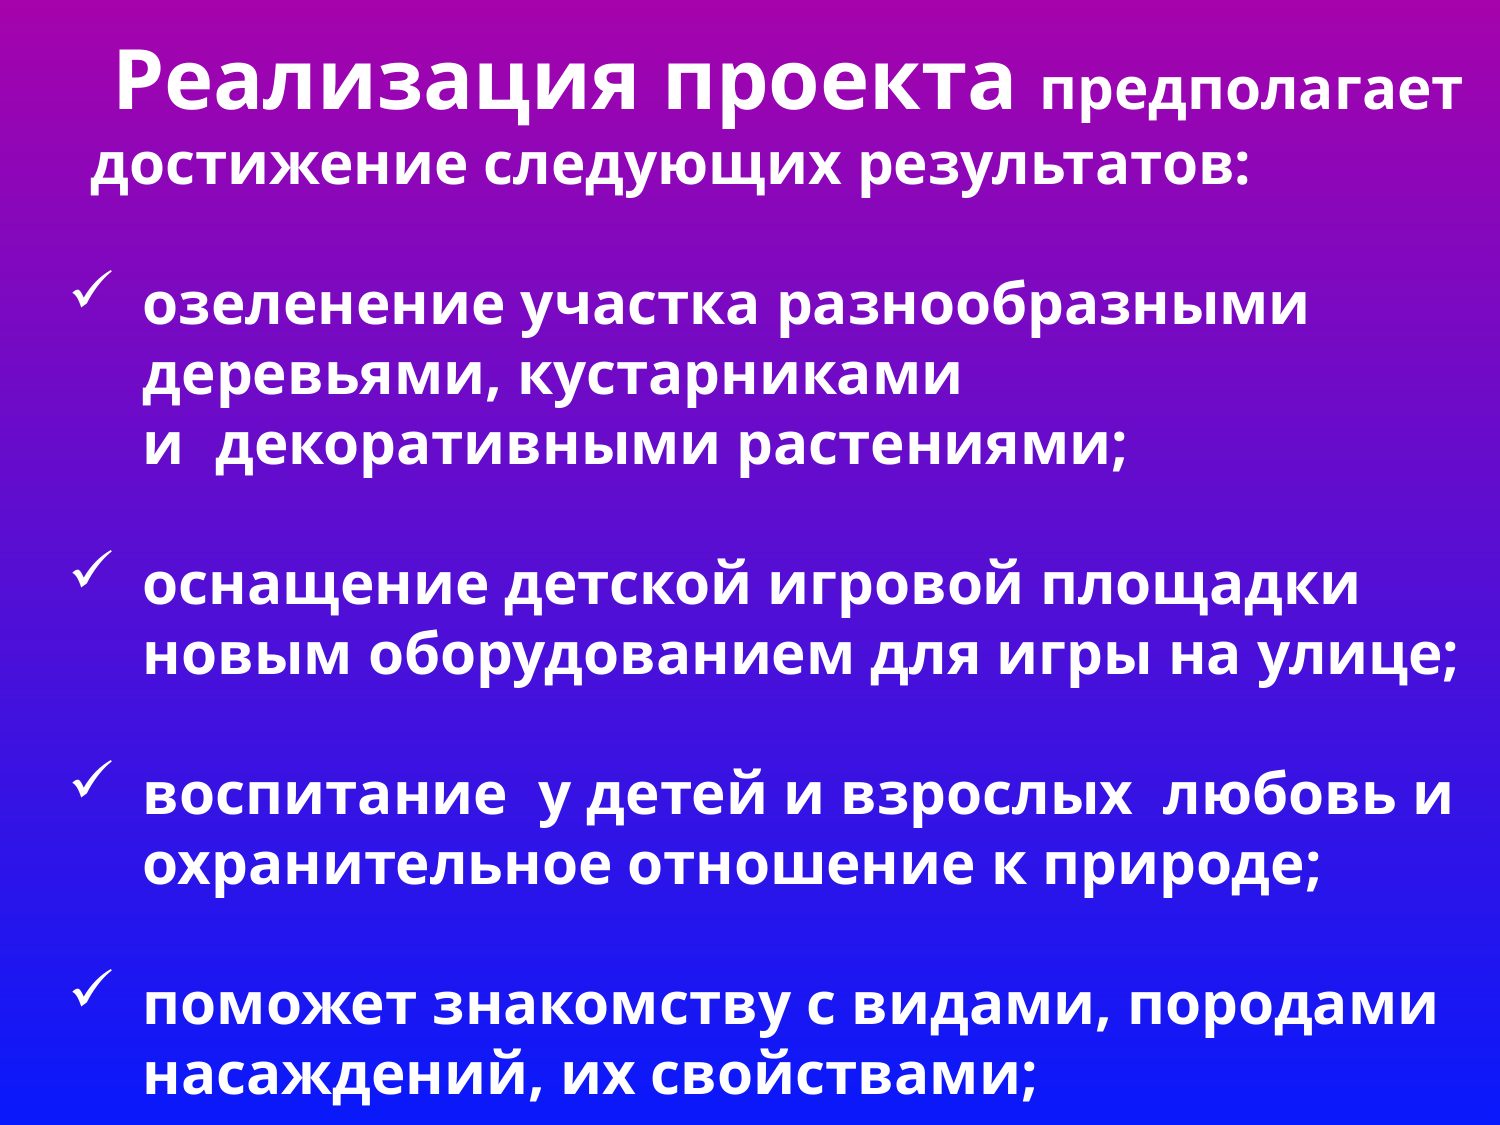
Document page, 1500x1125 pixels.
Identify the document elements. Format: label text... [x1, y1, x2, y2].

text_box Реализация проекта предполагает достижение следующих результатов: озеленение участка разнообразными деревьями, кустарниками и декоративными растениями; оснащение детской игровой площадки новым оборудованием для игры на улице; воспитание у детей и взрослых любовь и охранительное отношение к природе; поможет знакомству с видами, породами насаждений, их свойствами; [53, 19, 1483, 1114]
